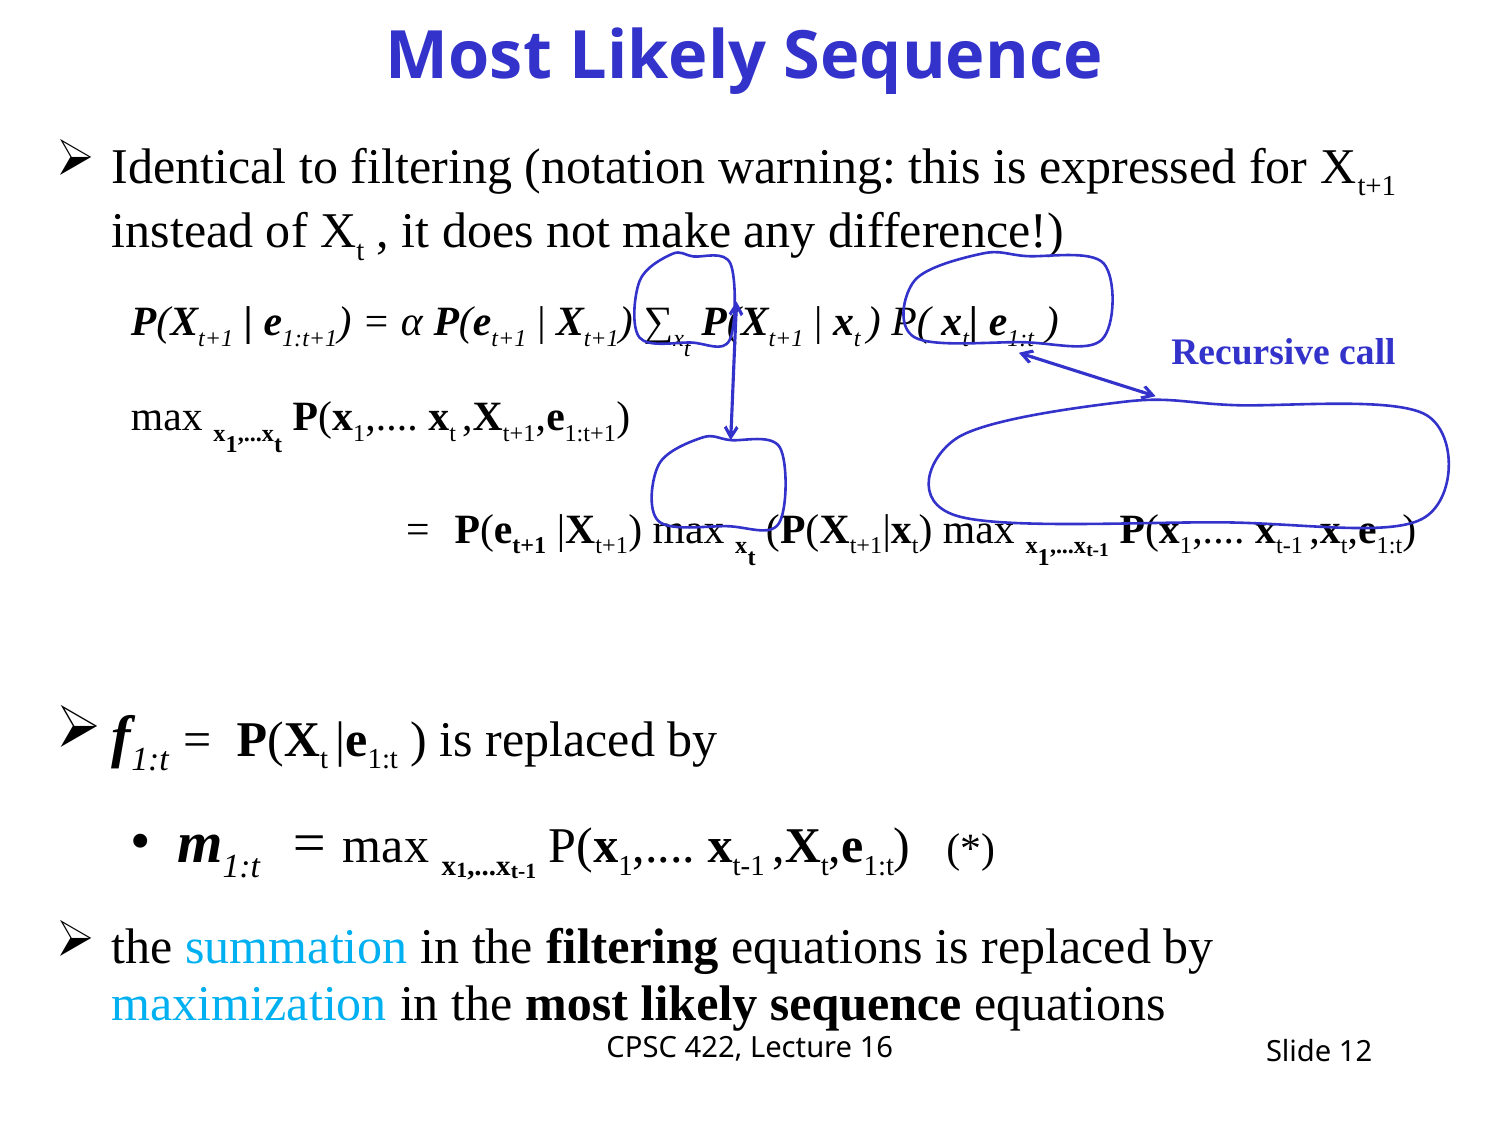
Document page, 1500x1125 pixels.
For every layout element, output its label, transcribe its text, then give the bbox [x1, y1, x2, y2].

slide_number Slide 12 [1074, 1024, 1388, 1101]
text_box Recursive call [1156, 324, 1411, 380]
text_box [928, 399, 1449, 529]
title Most Likely Sequence [52, 0, 1454, 113]
text_box [634, 252, 735, 344]
text_box [651, 439, 786, 531]
text_box [903, 252, 1113, 347]
text_box Identical to filtering (notation warning: this is expressed for Xt+1 instead of Xt , it does not make any difference!) P(Xt+1 | e1:t+1) = α P(et+1 | Xt+1) ∑xt P(Xt+1 | xt ) P( xt| e1:t )‏ max x1,...xt P(x1,.... xt ,Xt+1,e1:t+1) = P(et+1 |Xt+1) max xt (P(Xt+1|xt) max x1,...xt-1 P(x1,.... xt-1 ,xt,e1:t) f1:t = P(Xt |e1:t ) is replaced by m1:t = max x1,...xt-1 P(x1,.... xt-1 ,Xt,e1:t) (*)‏ the summation in the filtering equations is replaced by maximization in the most likely sequence equations [41, 125, 1500, 752]
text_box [690, 342, 731, 441]
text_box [1018, 352, 1156, 397]
footer CPSC 422, Lecture 16 [512, 1024, 988, 1101]
